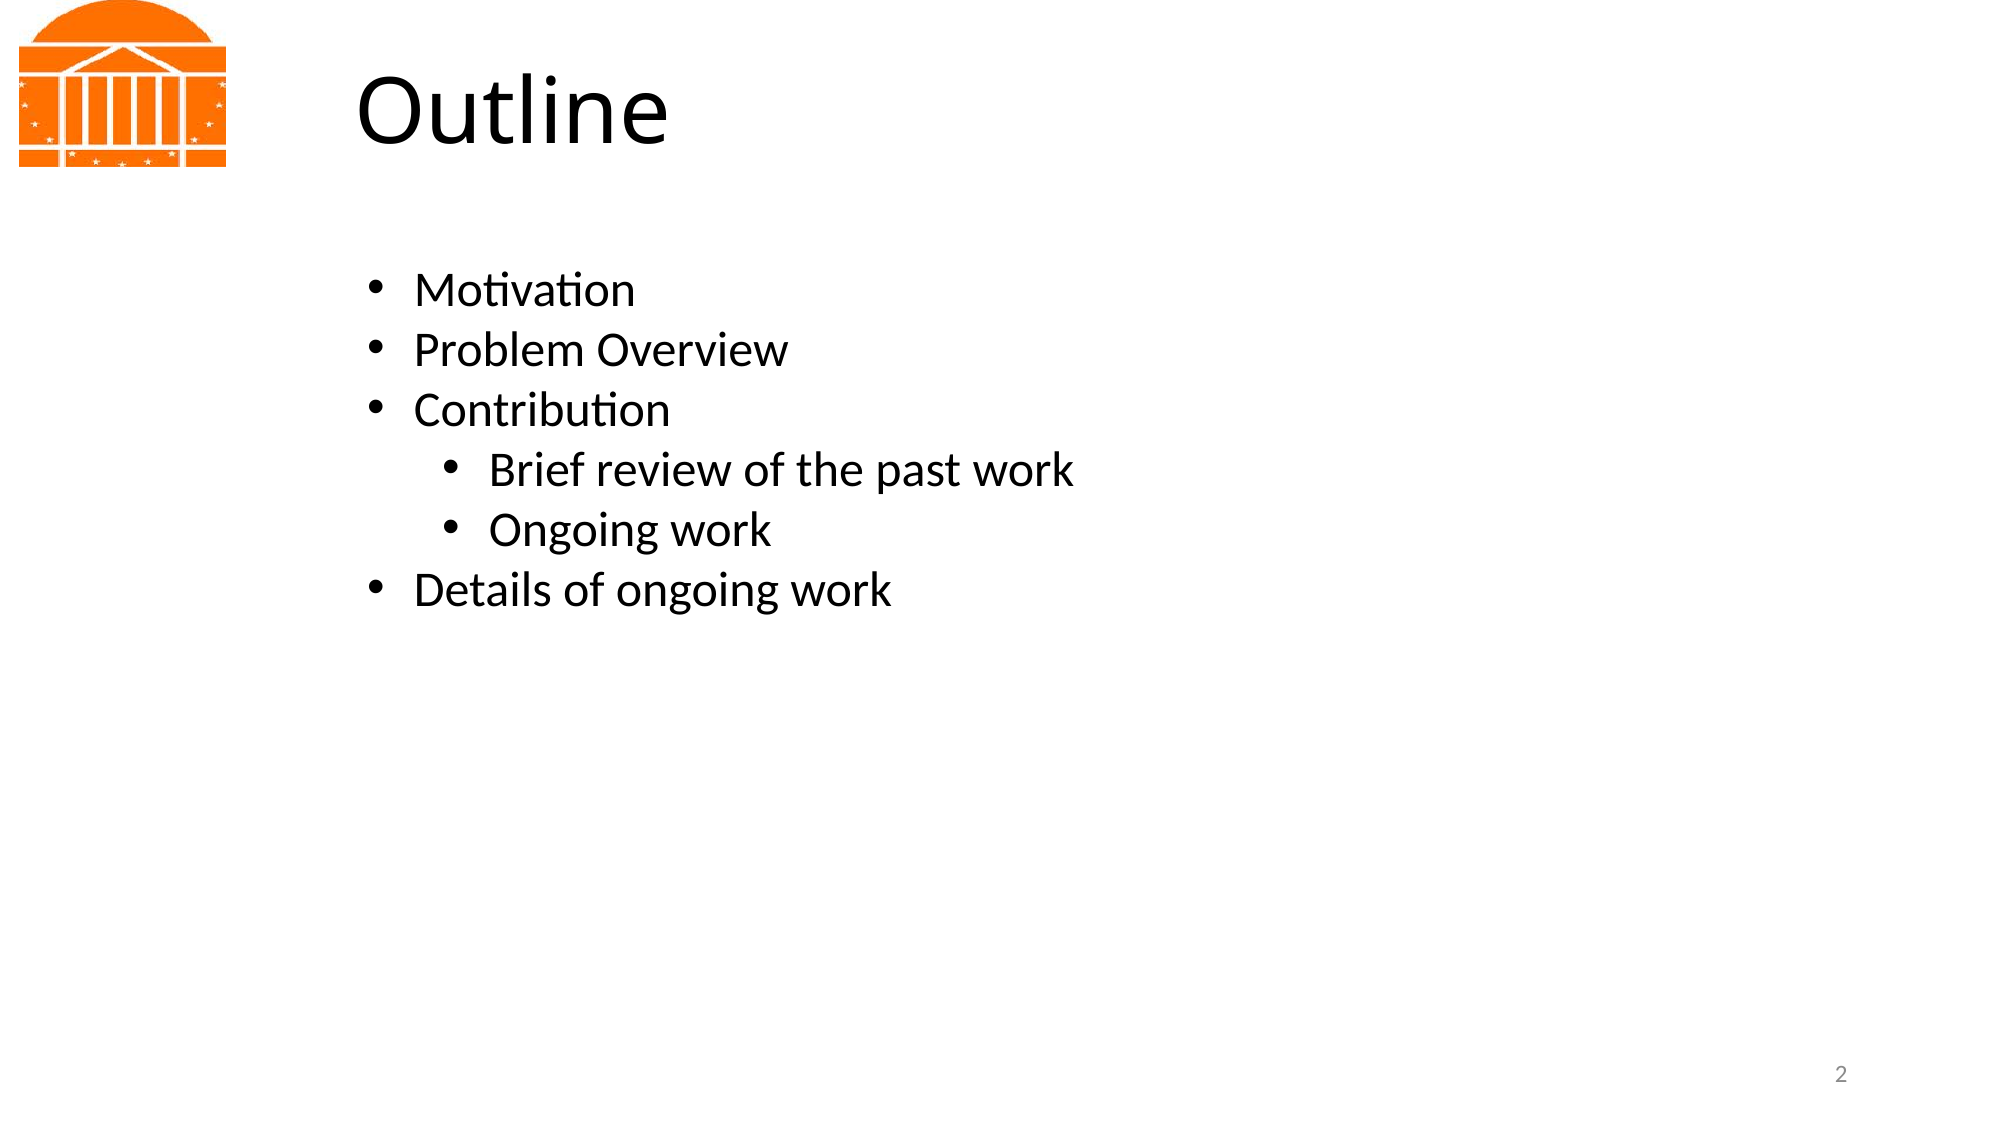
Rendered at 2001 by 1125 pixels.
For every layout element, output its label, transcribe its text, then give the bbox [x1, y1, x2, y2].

text_box Motivation Problem Overview Contribution Brief review of the past work Ongoing work Details of ongoing work [352, 248, 1875, 624]
picture [19, 0, 226, 168]
title Outline [339, 31, 1605, 196]
slide_number 2 [1412, 1042, 1863, 1103]
text_box [339, 209, 1822, 1015]
